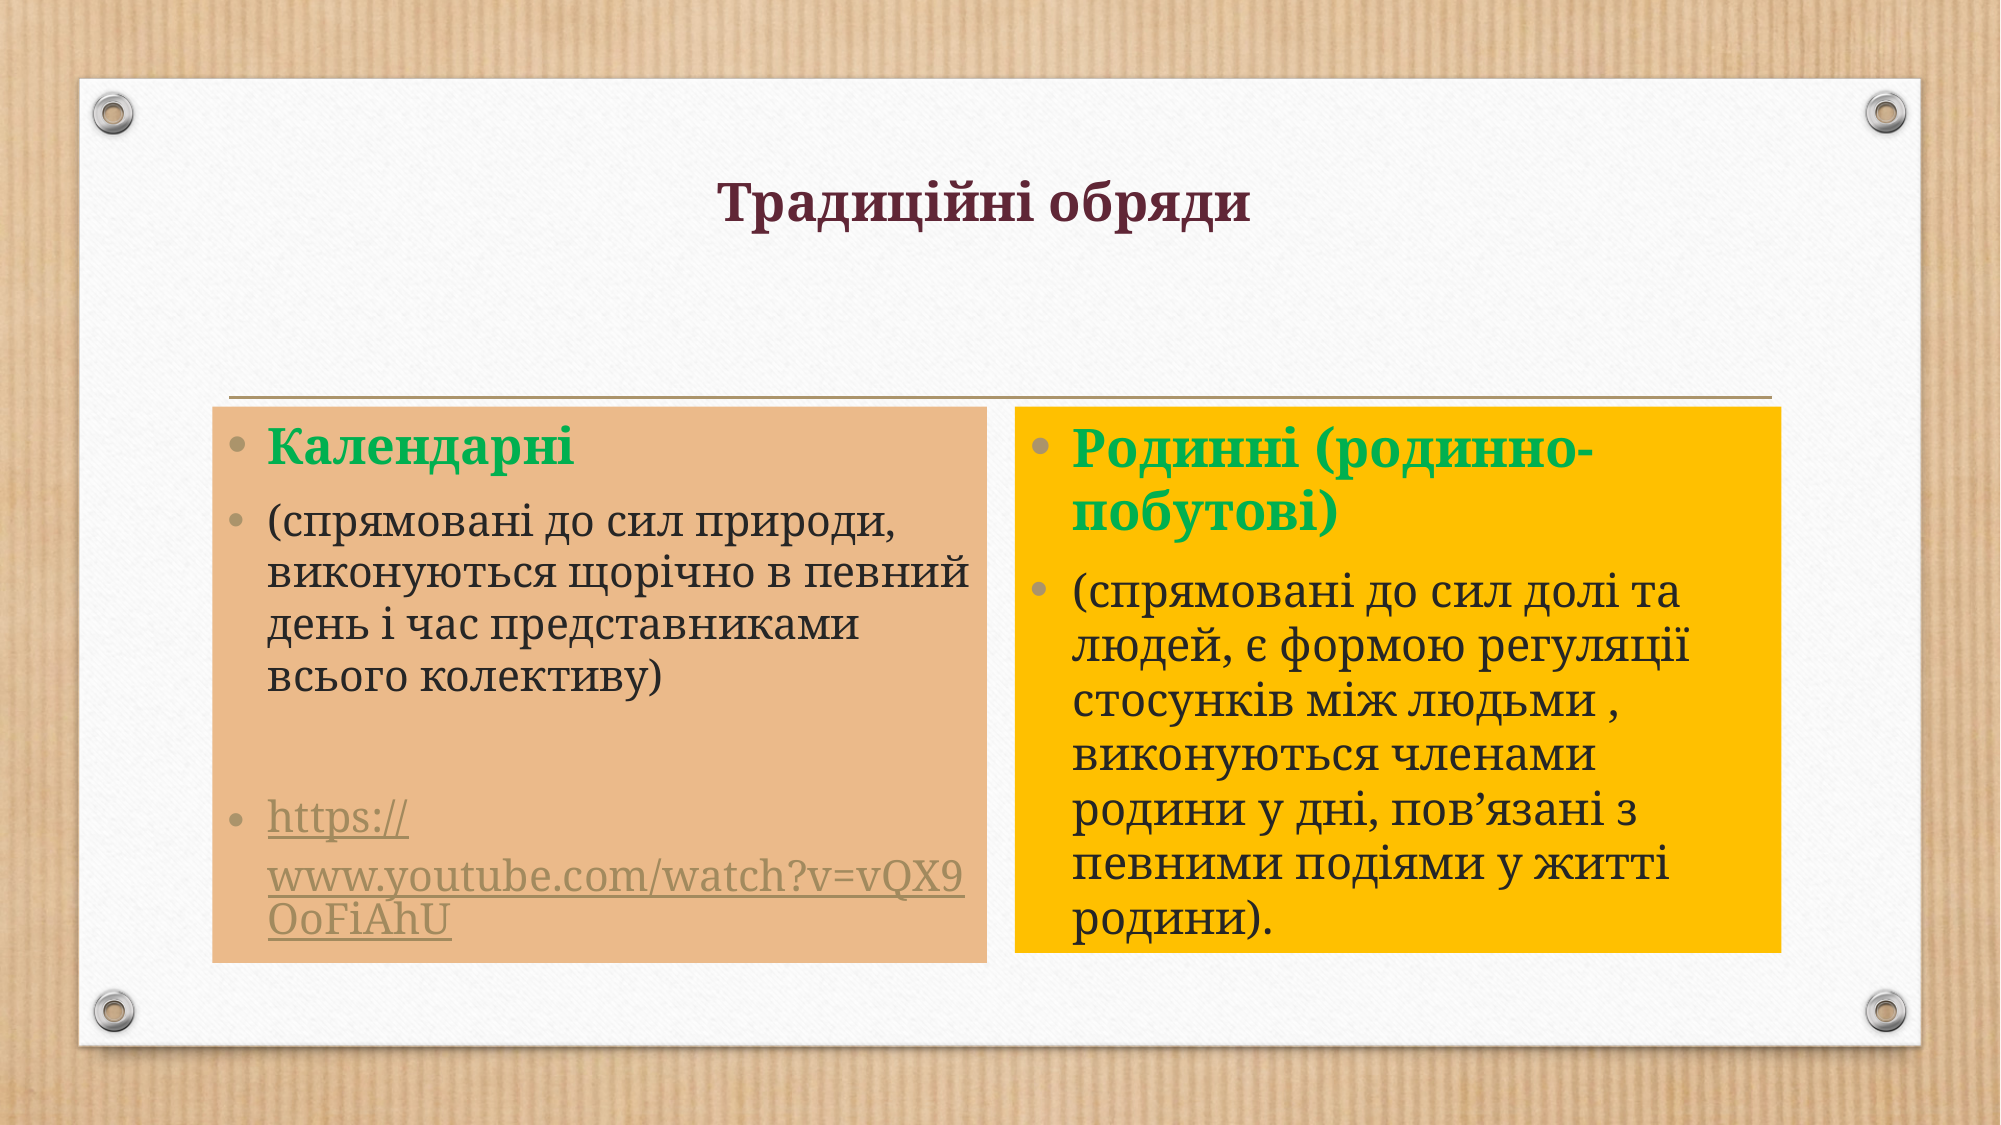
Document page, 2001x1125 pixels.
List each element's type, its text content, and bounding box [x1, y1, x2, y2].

list Родинні (родинно-побутові) (спрямовані до сил долі та людей, є формою регуляції стосунків між людьми , виконуються членами родини у дні, пов’язані з певними подіями у житті родини). [1014, 406, 1782, 953]
title Традиційні обряди [212, 161, 1757, 240]
picture [0, 0, 2001, 1125]
list Календарні (спрямовані до сил природи, виконуються щорічно в певний день і час представниками всього колективу) https://www.youtube.com/watch?v=vQX9OoFiAhU [212, 406, 987, 963]
